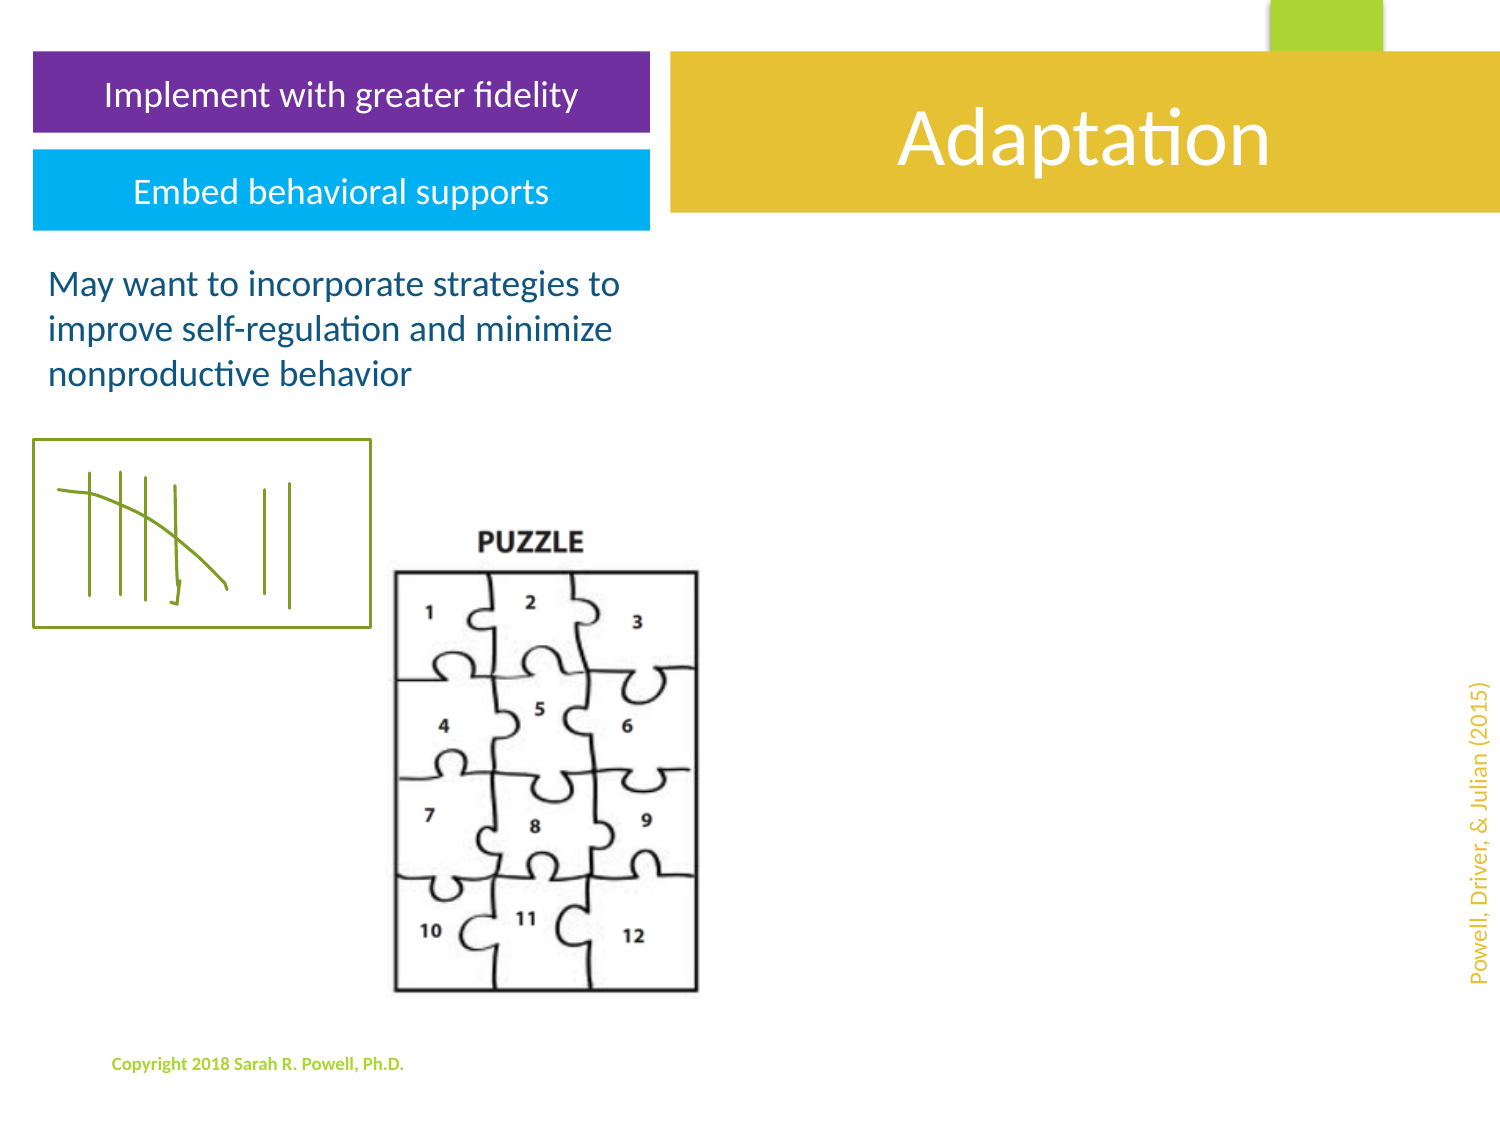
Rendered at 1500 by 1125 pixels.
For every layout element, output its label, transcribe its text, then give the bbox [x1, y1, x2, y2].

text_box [33, 439, 372, 628]
text_box Implement with greater fidelity [32, 50, 651, 134]
text_box Adaptation [669, 50, 1500, 214]
text_box Embed behavioral supports [32, 148, 651, 232]
picture [386, 522, 706, 999]
text_box Powell, Driver, & Julian (2015) [1454, 666, 1500, 1001]
footer Copyright 2018 Sarah R. Powell, Ph.D. [96, 1044, 731, 1082]
text_box May want to incorporate strategies to improve self-regulation and minimize nonproductive behavior [33, 252, 650, 402]
